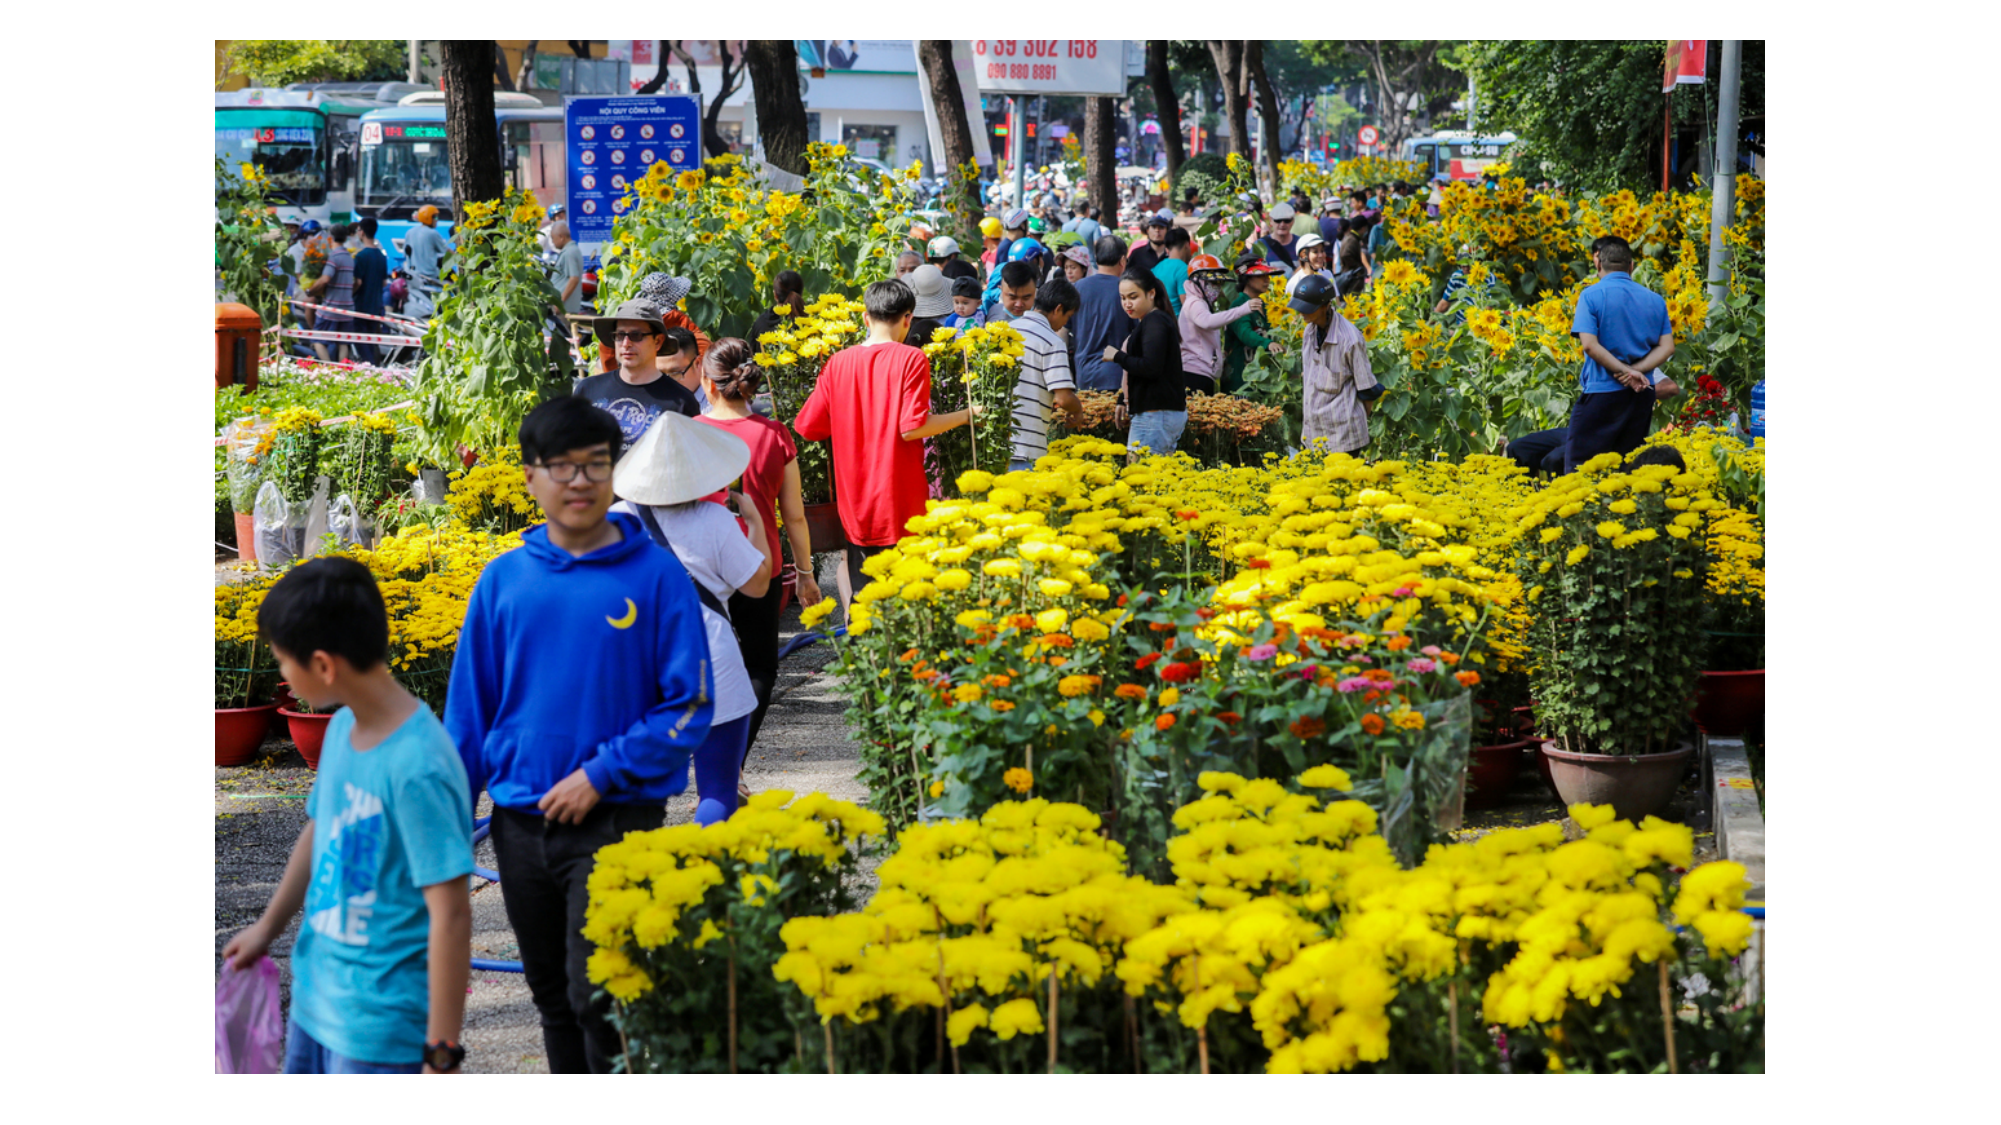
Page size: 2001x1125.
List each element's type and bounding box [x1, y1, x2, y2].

picture [215, 40, 1765, 1074]
